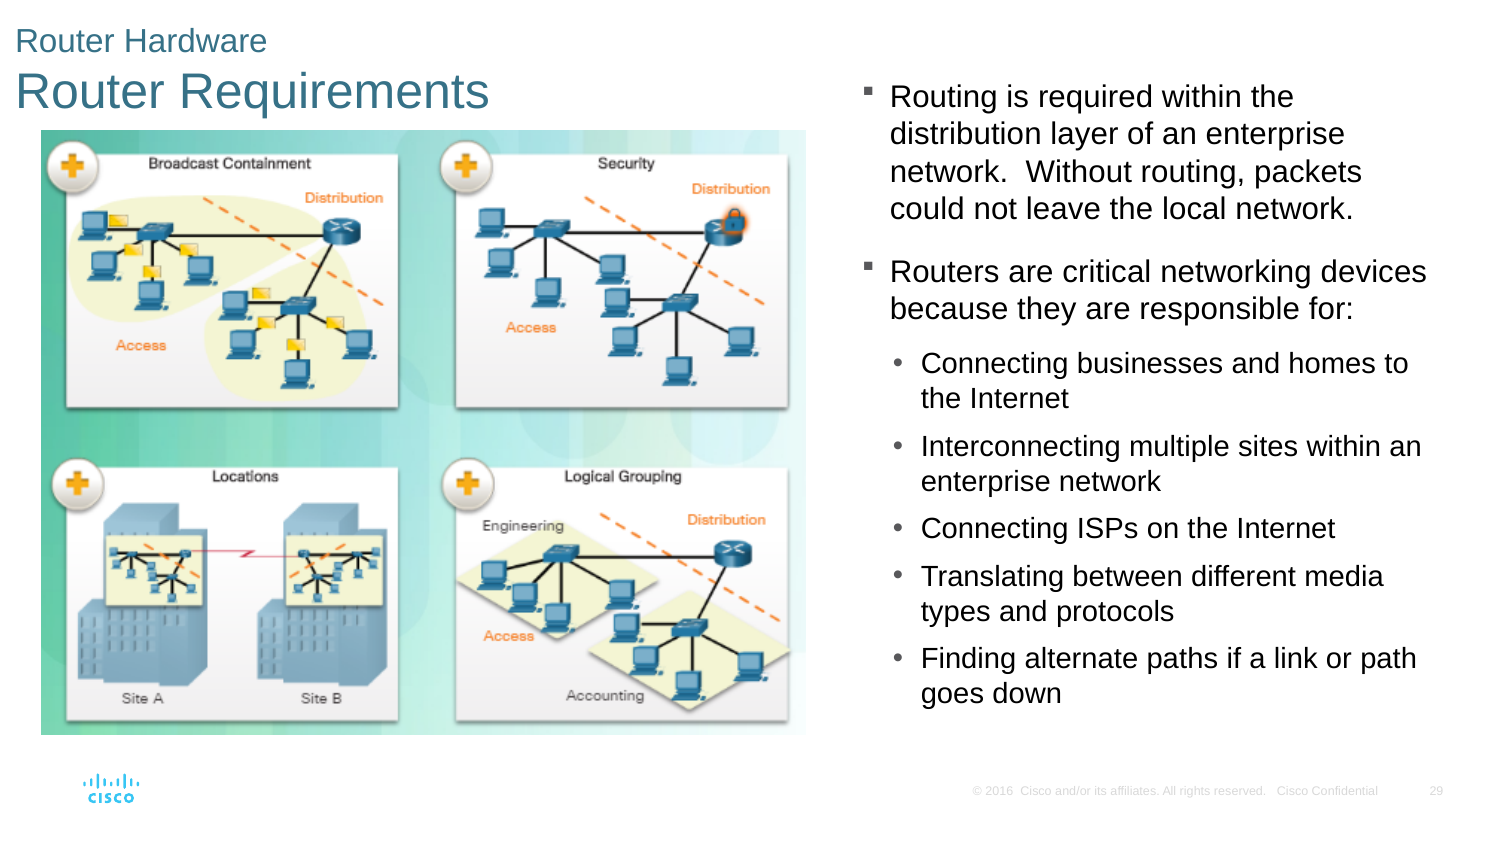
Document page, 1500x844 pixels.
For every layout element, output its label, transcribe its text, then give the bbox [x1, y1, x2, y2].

title Router Hardware Router Requirements [0, 6, 847, 131]
list Routing is required within the distribution layer of an enterprise network. Without routing, packets could not leave the local network. Routers are critical networking devices because they are responsible for: Connecting businesses and homes to the Internet Interconnecting multiple sites within an enterprise network Connecting ISPs on the Internet Translating between different media types and protocols Finding alternate paths if a link or path goes down [846, 68, 1473, 735]
picture [41, 130, 806, 735]
